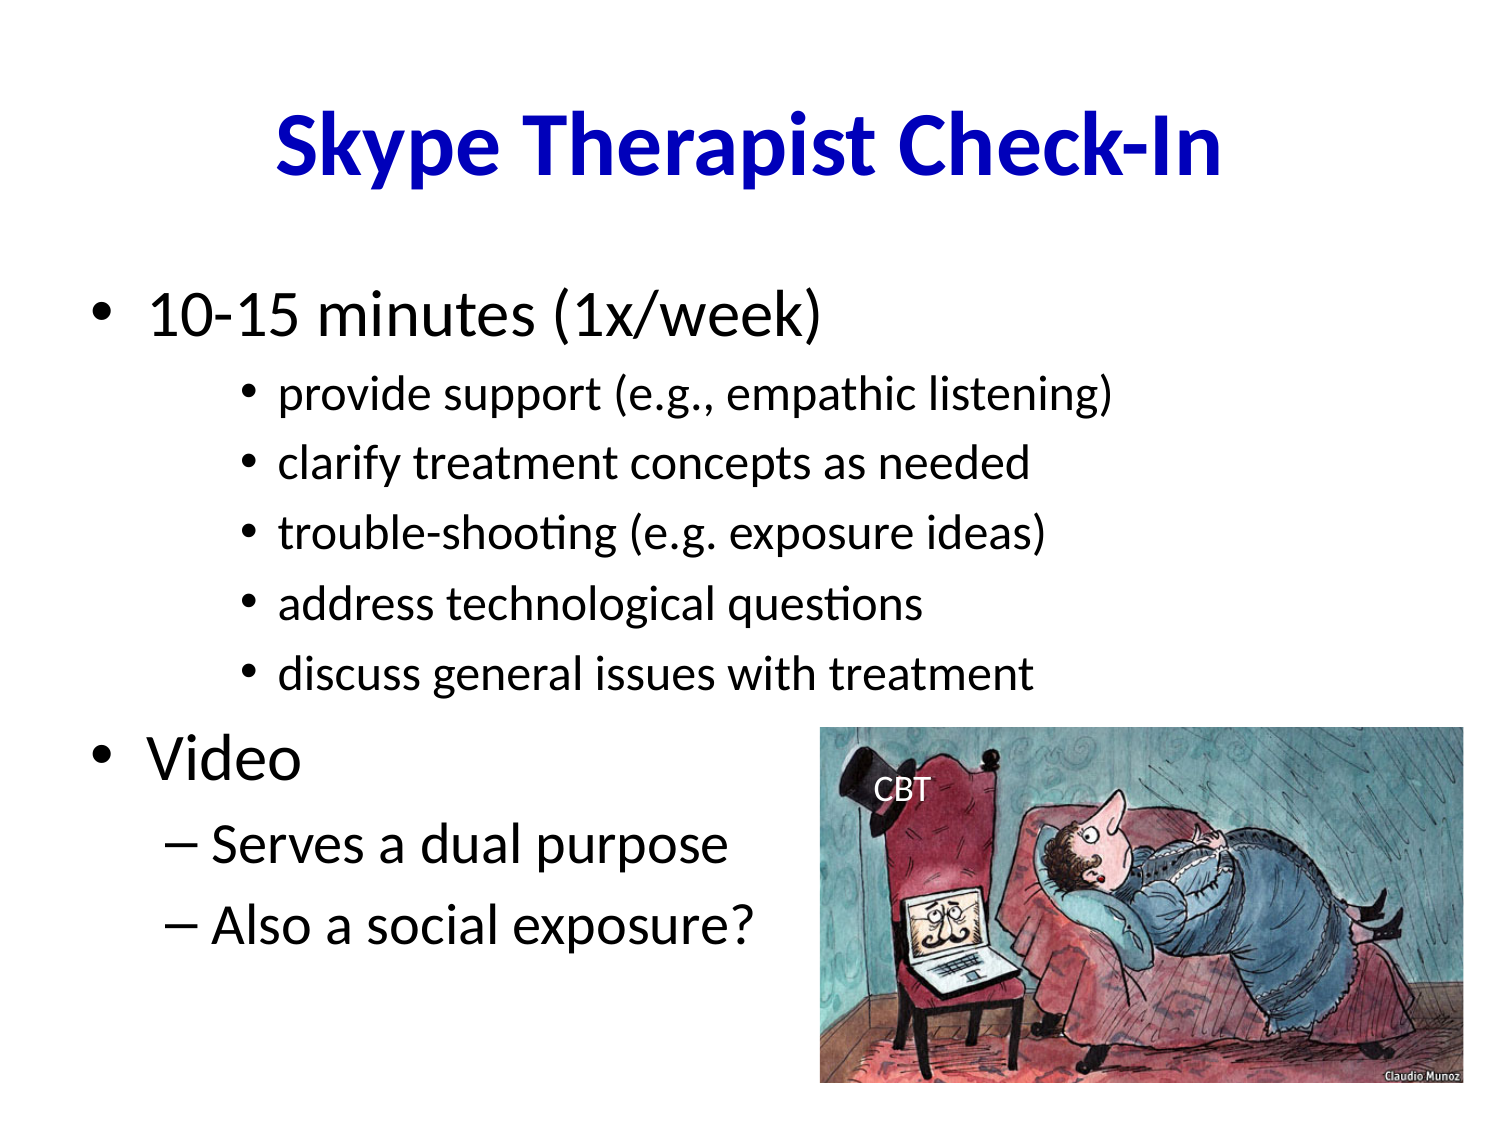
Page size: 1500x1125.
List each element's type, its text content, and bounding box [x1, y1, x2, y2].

picture [819, 727, 1464, 1084]
title Skype Therapist Check-In [75, 45, 1425, 233]
list 10-15 minutes (1x/week) provide support (e.g., empathic listening) clarify treatment concepts as needed trouble-shooting (e.g. exposure ideas) address technological questions discuss general issues with treatment Video Serves a dual purpose Also a social exposure? [75, 262, 1425, 1005]
